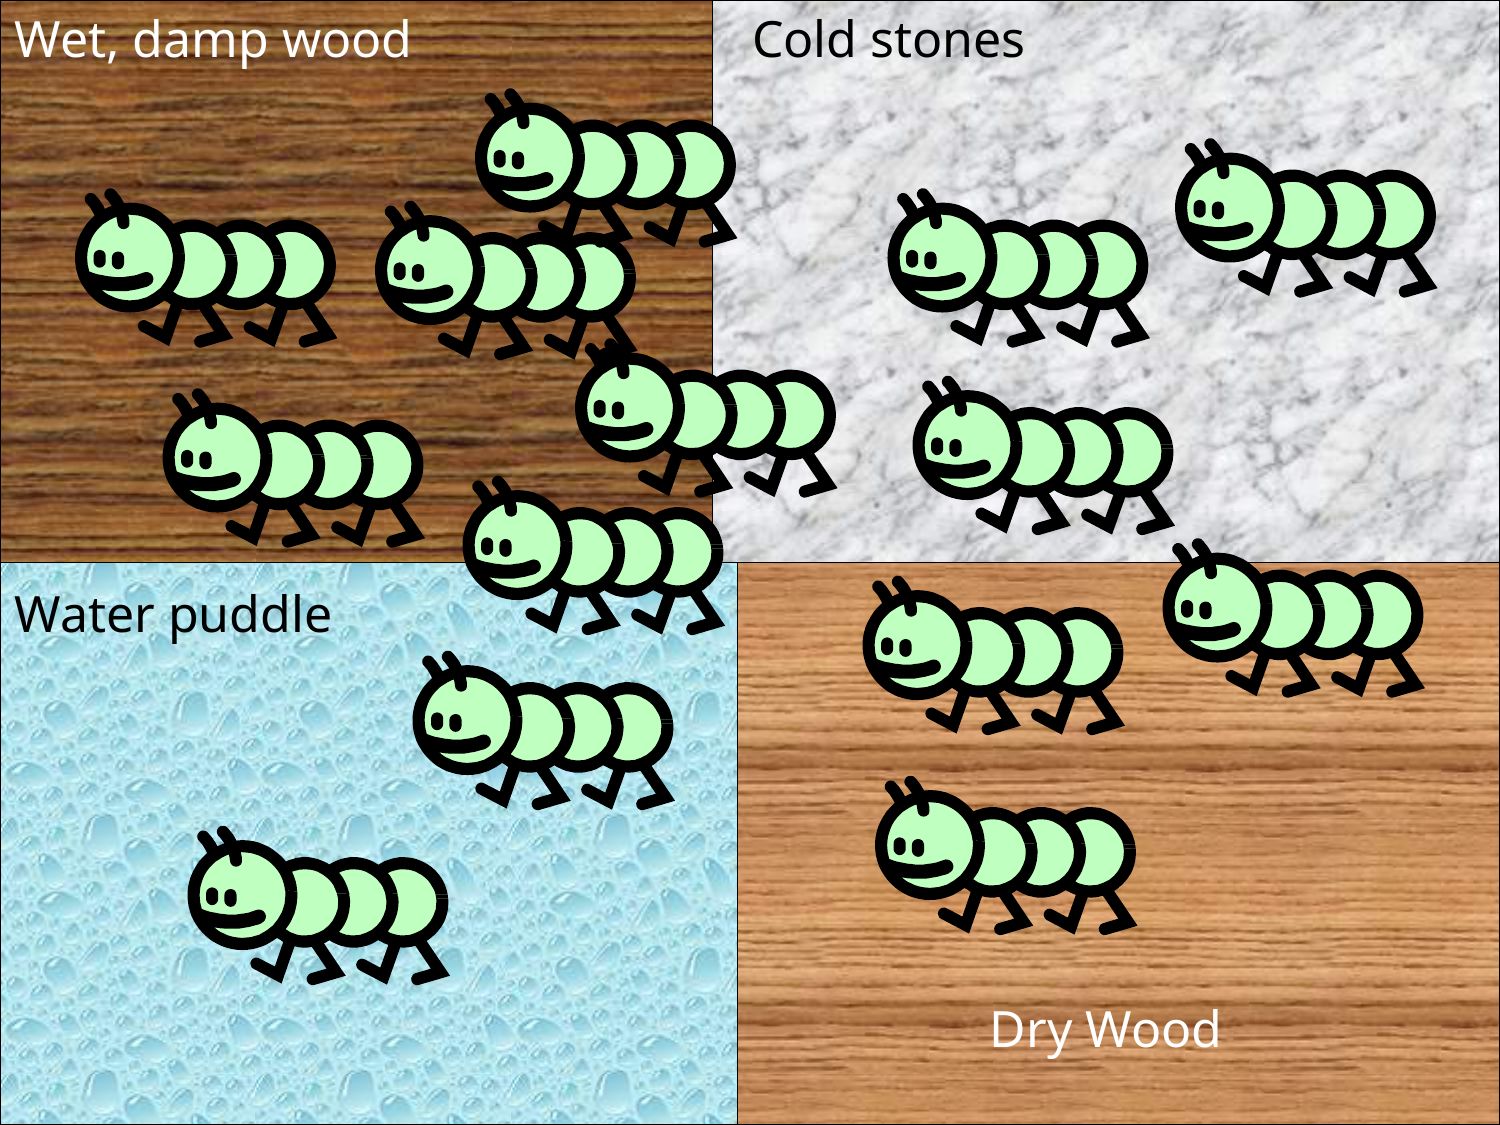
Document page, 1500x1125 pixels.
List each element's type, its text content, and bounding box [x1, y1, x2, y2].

picture [412, 649, 676, 812]
picture [912, 374, 1426, 699]
text_box [738, 563, 1500, 1125]
text_box [0, 0, 713, 563]
text_box Dry Wood [974, 990, 1500, 1065]
text_box Water puddle [0, 574, 525, 650]
picture [162, 387, 426, 549]
text_box [713, 0, 1500, 563]
picture [74, 187, 338, 349]
picture [374, 87, 838, 637]
text_box [0, 562, 738, 1125]
text_box Wet, damp wood [0, 0, 525, 75]
picture [1174, 137, 1438, 299]
text_box Cold stones [737, 0, 1263, 75]
picture [874, 774, 1138, 937]
picture [887, 187, 1151, 349]
picture [862, 574, 1126, 737]
picture [187, 824, 451, 987]
